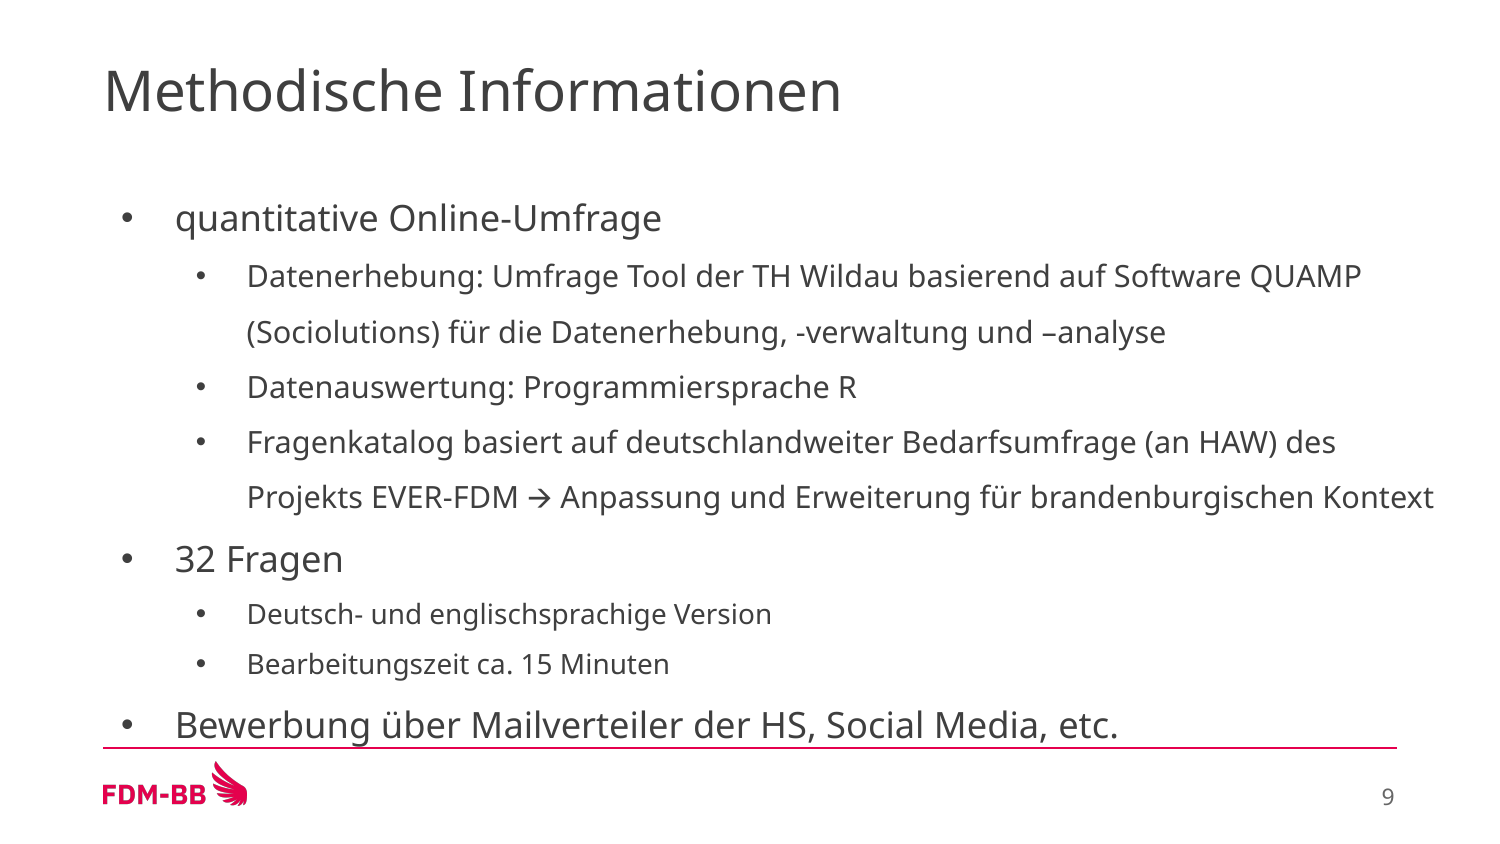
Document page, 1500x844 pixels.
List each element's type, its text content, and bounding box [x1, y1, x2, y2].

list quantitative Online-Umfrage Datenerhebung: Umfrage Tool der TH Wildau basierend auf Software QUAMP (Sociolutions) für die Datenerhebung, -verwaltung und –analyse Datenauswertung: Programmiersprache R Fragenkatalog basiert auf deutschlandweiter Bedarfsumfrage (an HAW) des Projekts EVER-FDM 🡪 Anpassung und Erweiterung für brandenburgischen Kontext 32 Fragen Deutsch- und englischsprachige Version Bearbeitungszeit ca. 15 Minuten Bewerbung über Mailverteiler der HS, Social Media, etc. [103, 168, 1455, 803]
slide_number ‹#› [1304, 777, 1406, 822]
title Methodische Informationen [103, 57, 1397, 168]
